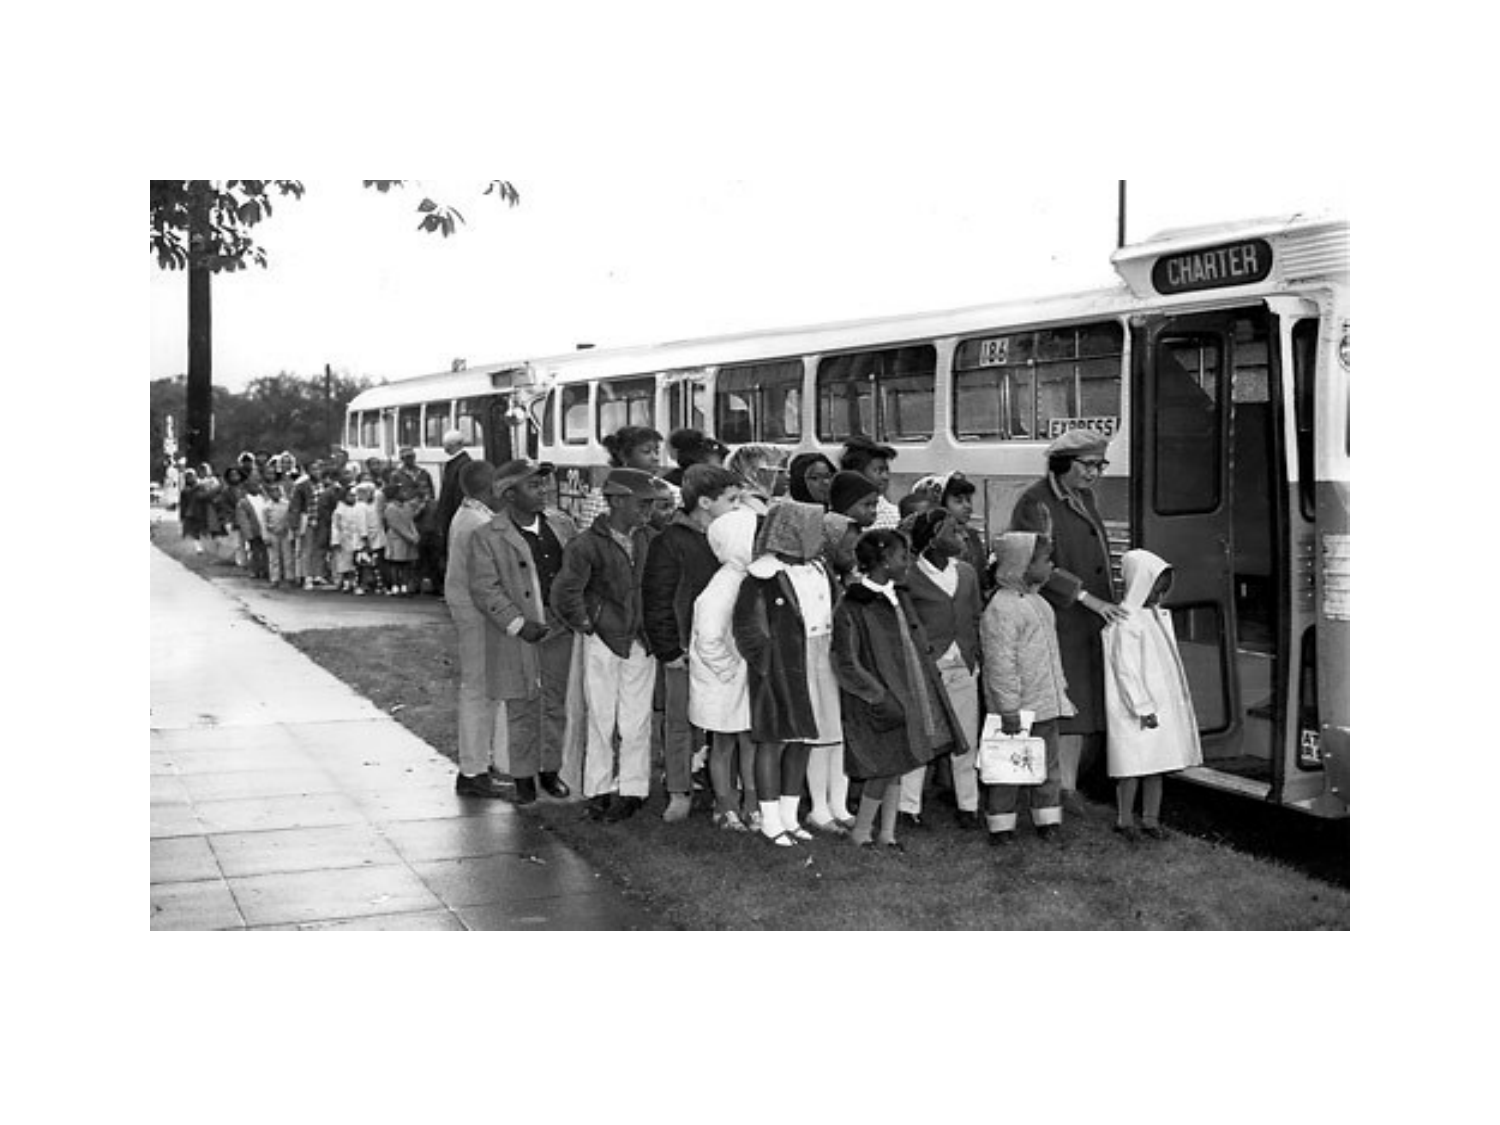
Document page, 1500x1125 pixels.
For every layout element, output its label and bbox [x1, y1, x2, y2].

picture [149, 180, 1351, 932]
